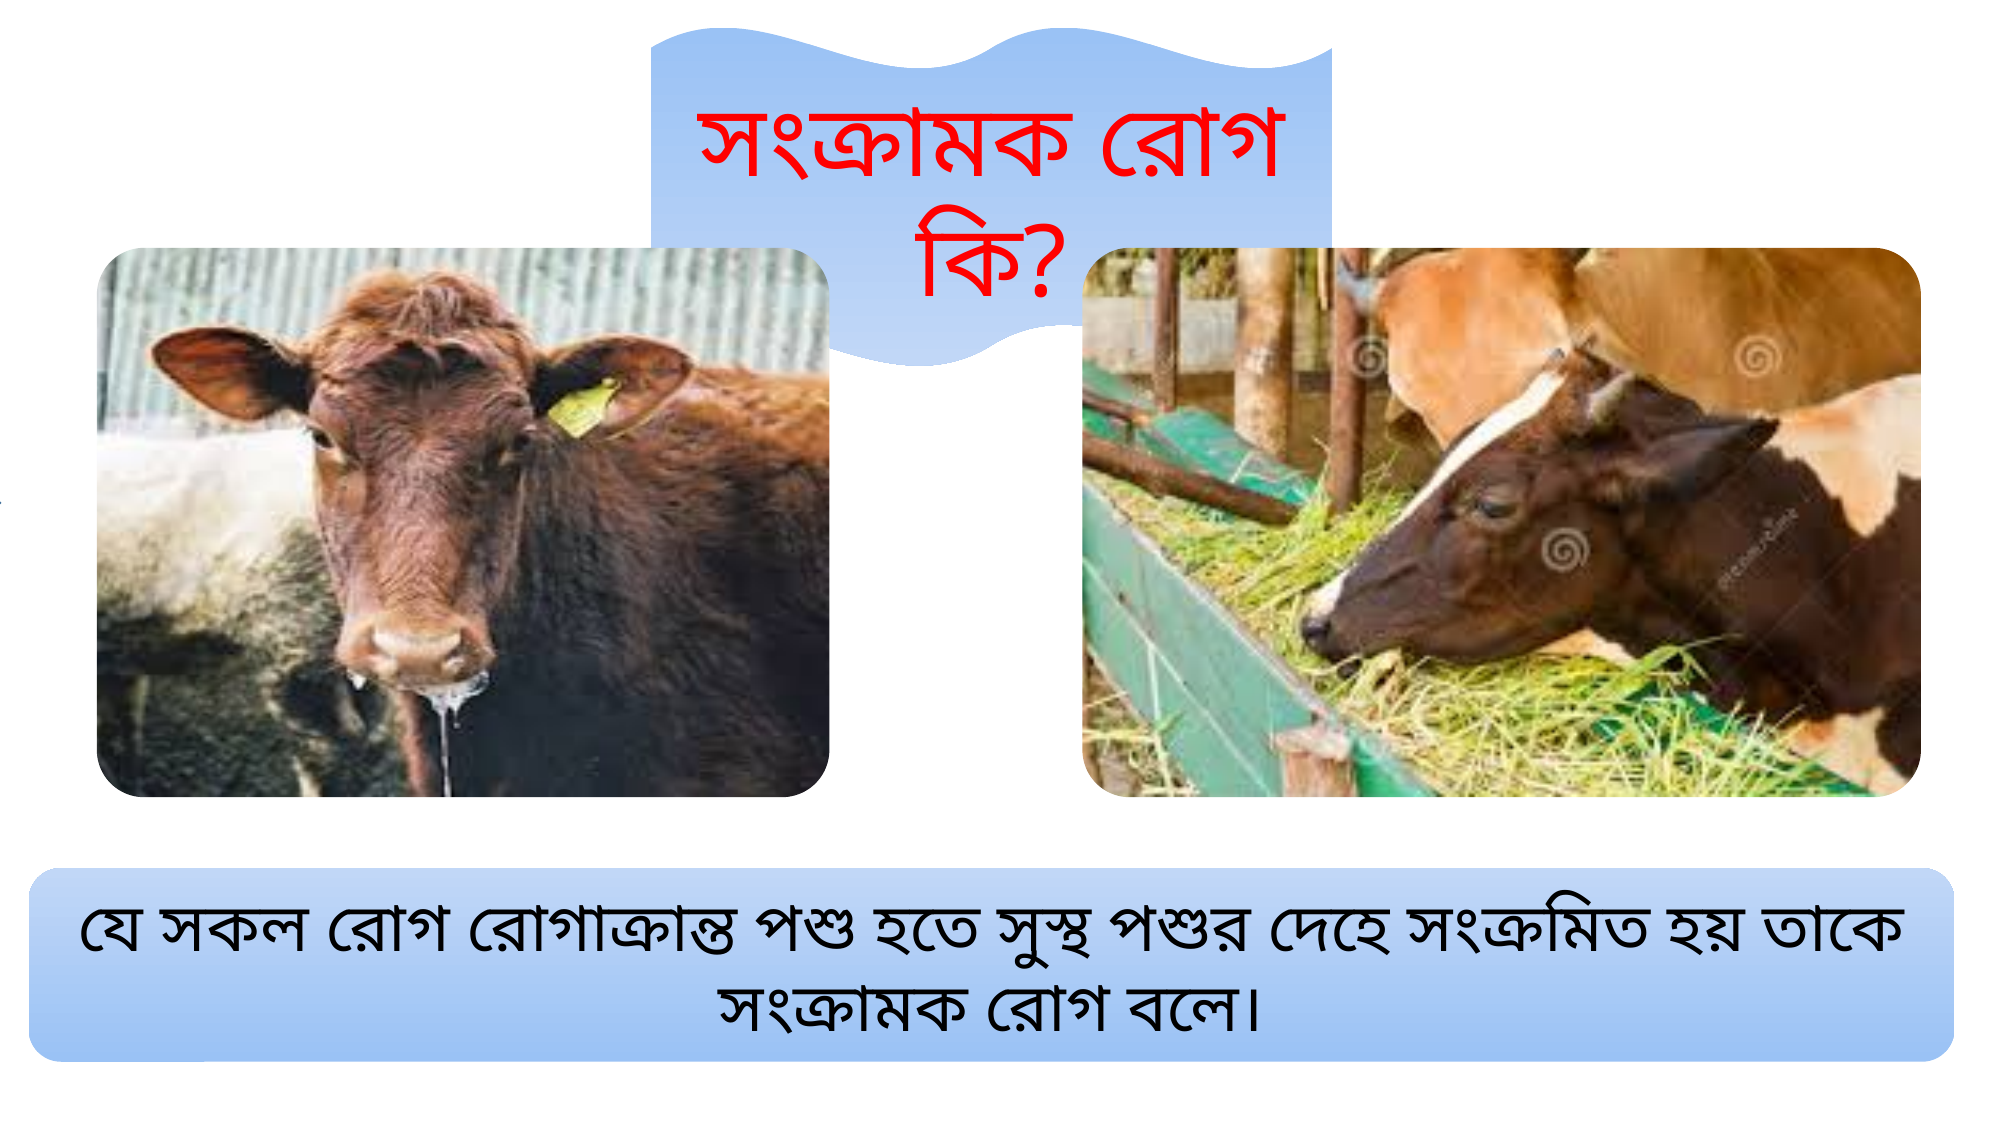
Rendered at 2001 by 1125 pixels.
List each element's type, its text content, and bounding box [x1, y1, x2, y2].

picture [96, 247, 830, 798]
text_box সংক্রামক রোগ কি? [650, 27, 1333, 366]
text_box যে সকল রোগ রোগাক্রান্ত পশু হতে সুস্থ পশুর দেহে সংক্রমিত হয় তাকে সংক্রামক রোগ বলে। [28, 868, 1955, 1062]
picture [1082, 247, 1921, 798]
